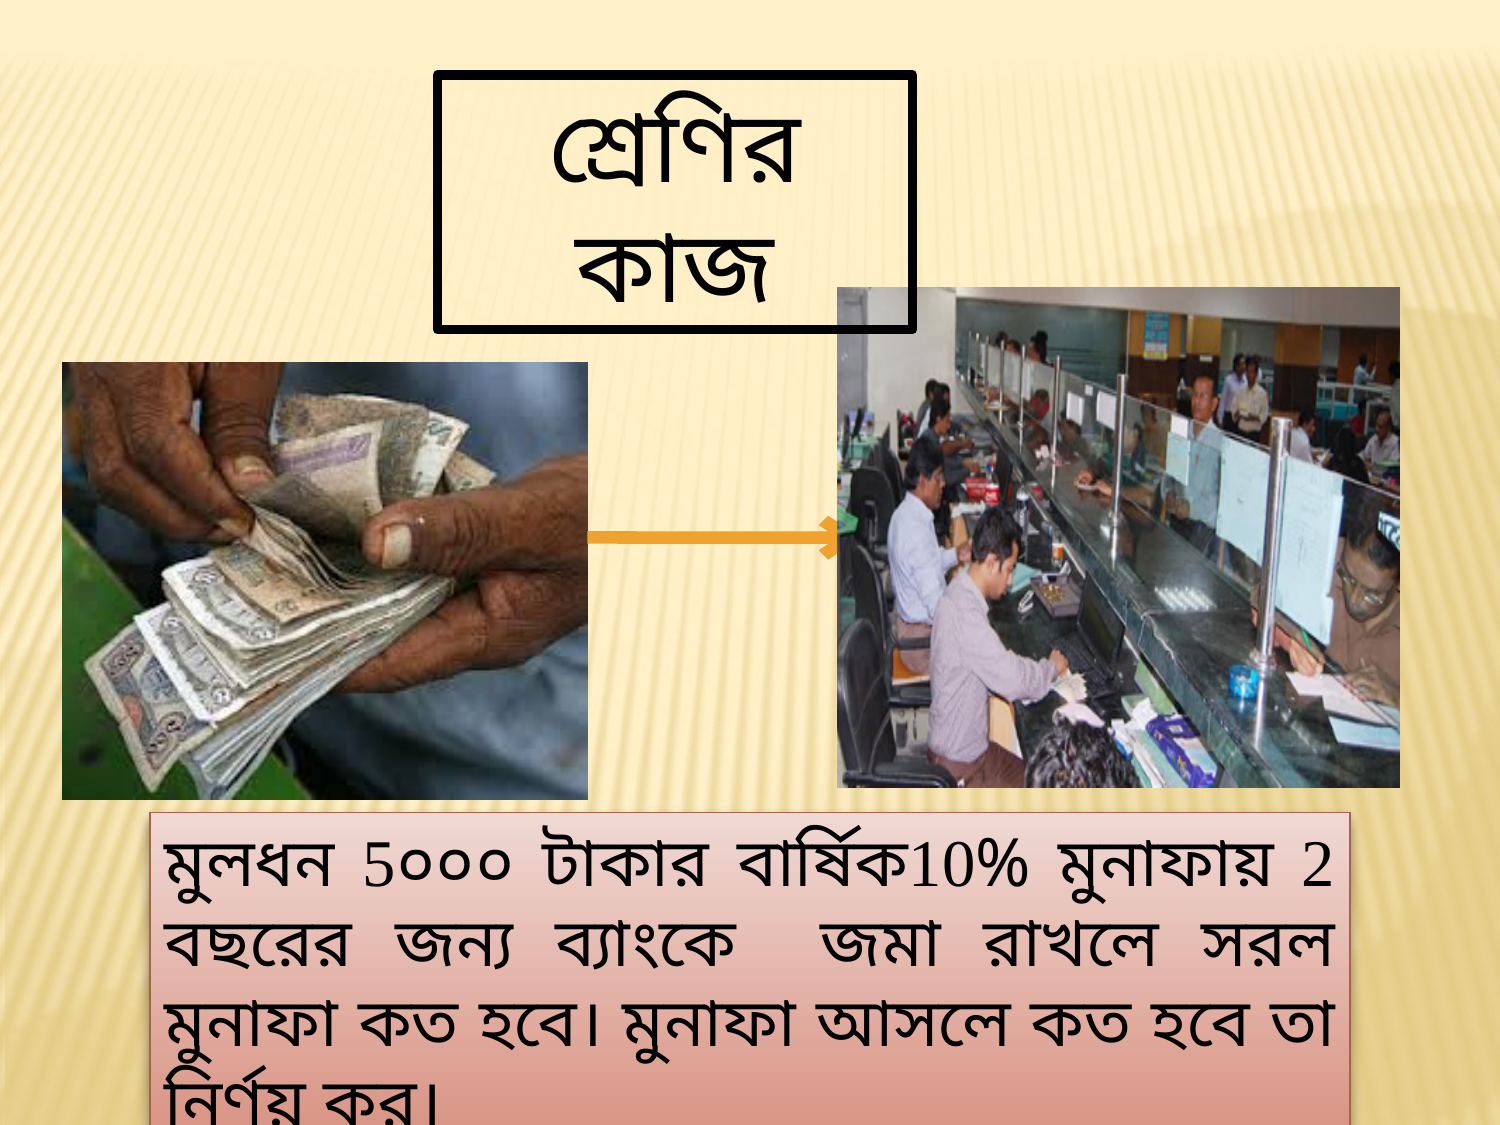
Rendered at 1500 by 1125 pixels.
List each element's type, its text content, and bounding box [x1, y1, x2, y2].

picture [837, 287, 1401, 788]
text_box শ্রেণির কাজ [437, 74, 913, 330]
text_box মুলধন 5০০০ টাকার বার্ষিক10% মুনাফায় 2 বছরের জন্য ব্যাংকে জমা রাখলে সরল মুনাফা কত হবে। মুনাফা আসলে কত হবে তা নির্ণয় কর। [149, 812, 1351, 1125]
picture [62, 362, 588, 801]
